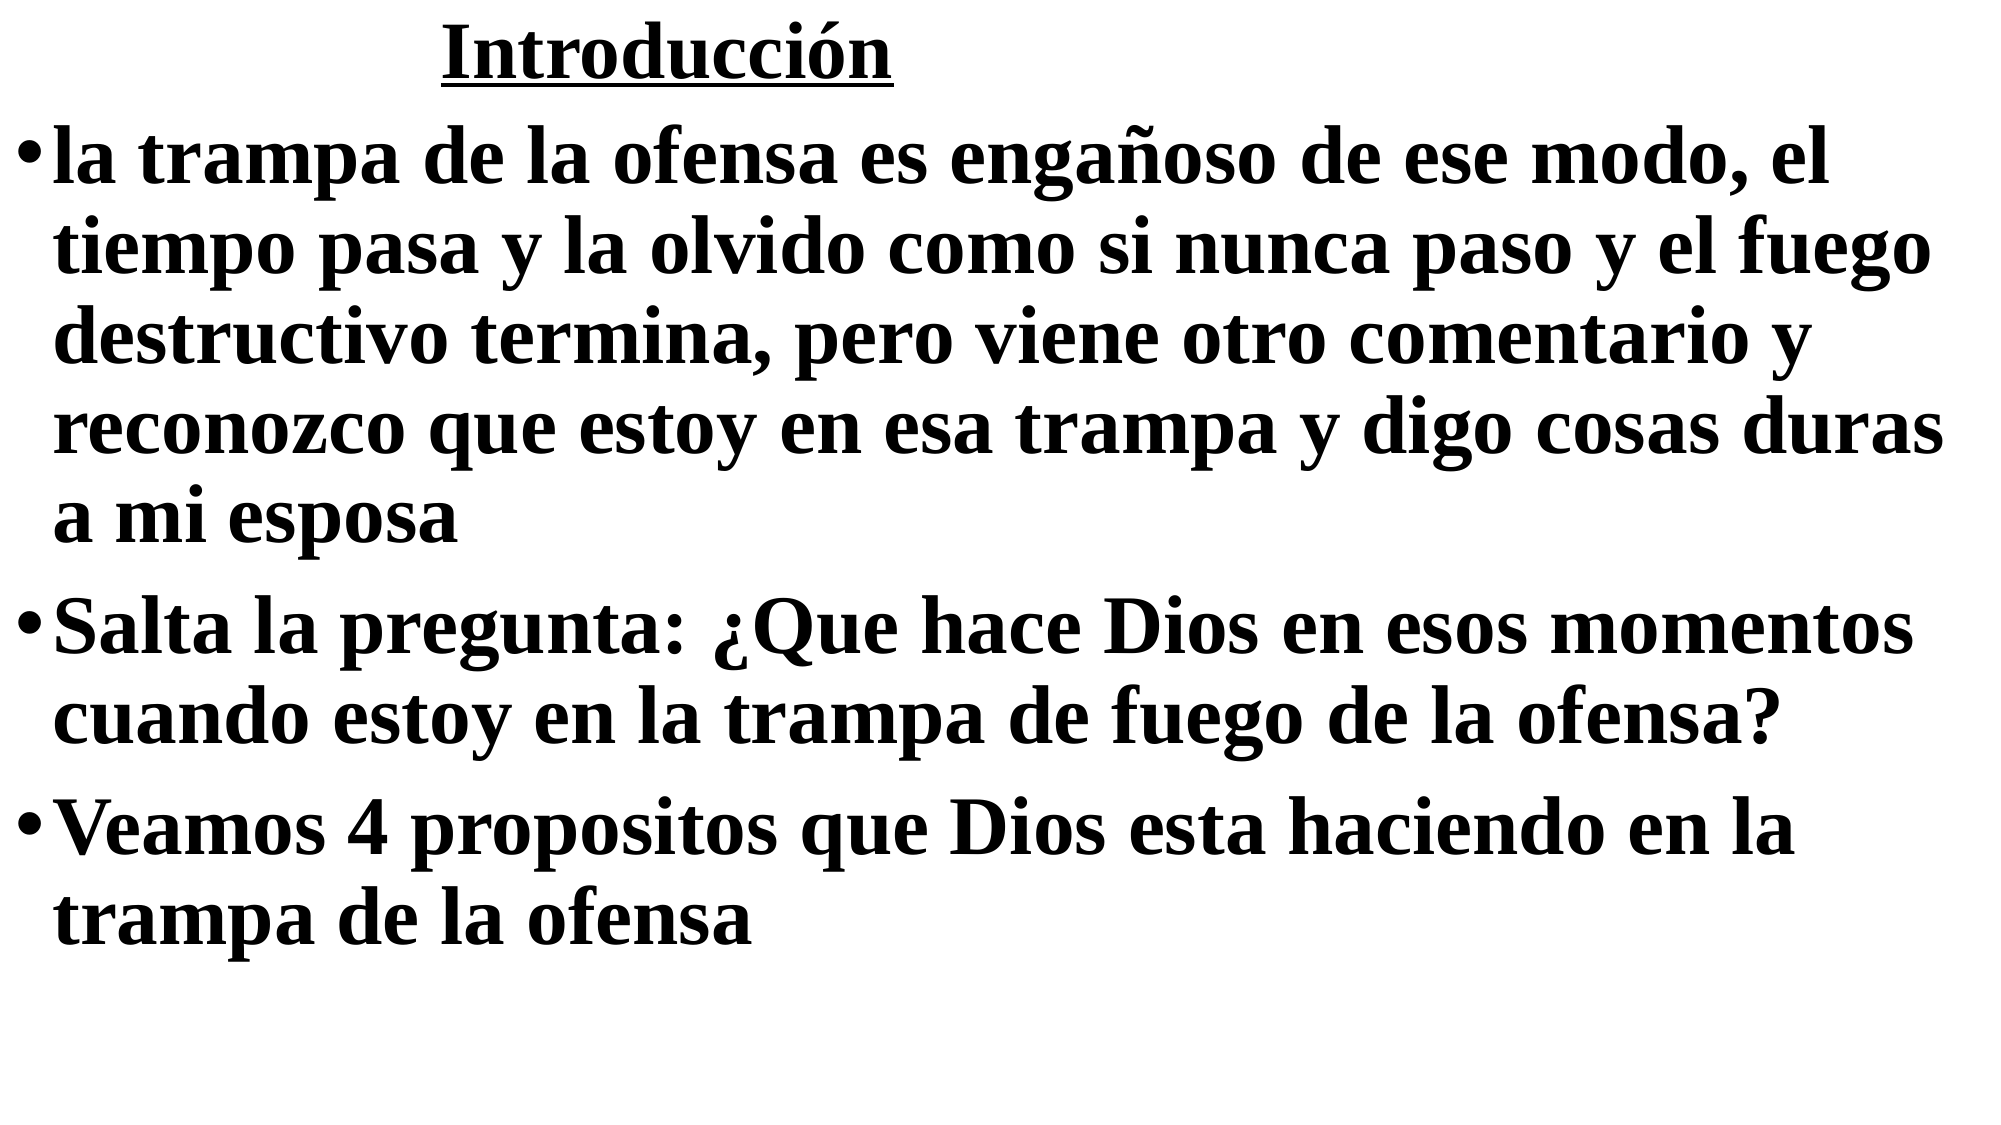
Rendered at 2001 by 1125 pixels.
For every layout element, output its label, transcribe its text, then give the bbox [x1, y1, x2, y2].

list la trampa de la ofensa es engañoso de ese modo, el tiempo pasa y la olvido como si nunca paso y el fuego destructivo termina, pero viene otro comentario y reconozco que estoy en esa trampa y digo cosas duras a mi esposa Salta la pregunta: ¿Que hace Dios en esos momentos cuando estoy en la trampa de fuego de la ofensa? Veamos 4 propositos que Dios esta haciendo en la trampa de la ofensa [0, 103, 2000, 1125]
title Introducción [0, 0, 1335, 103]
